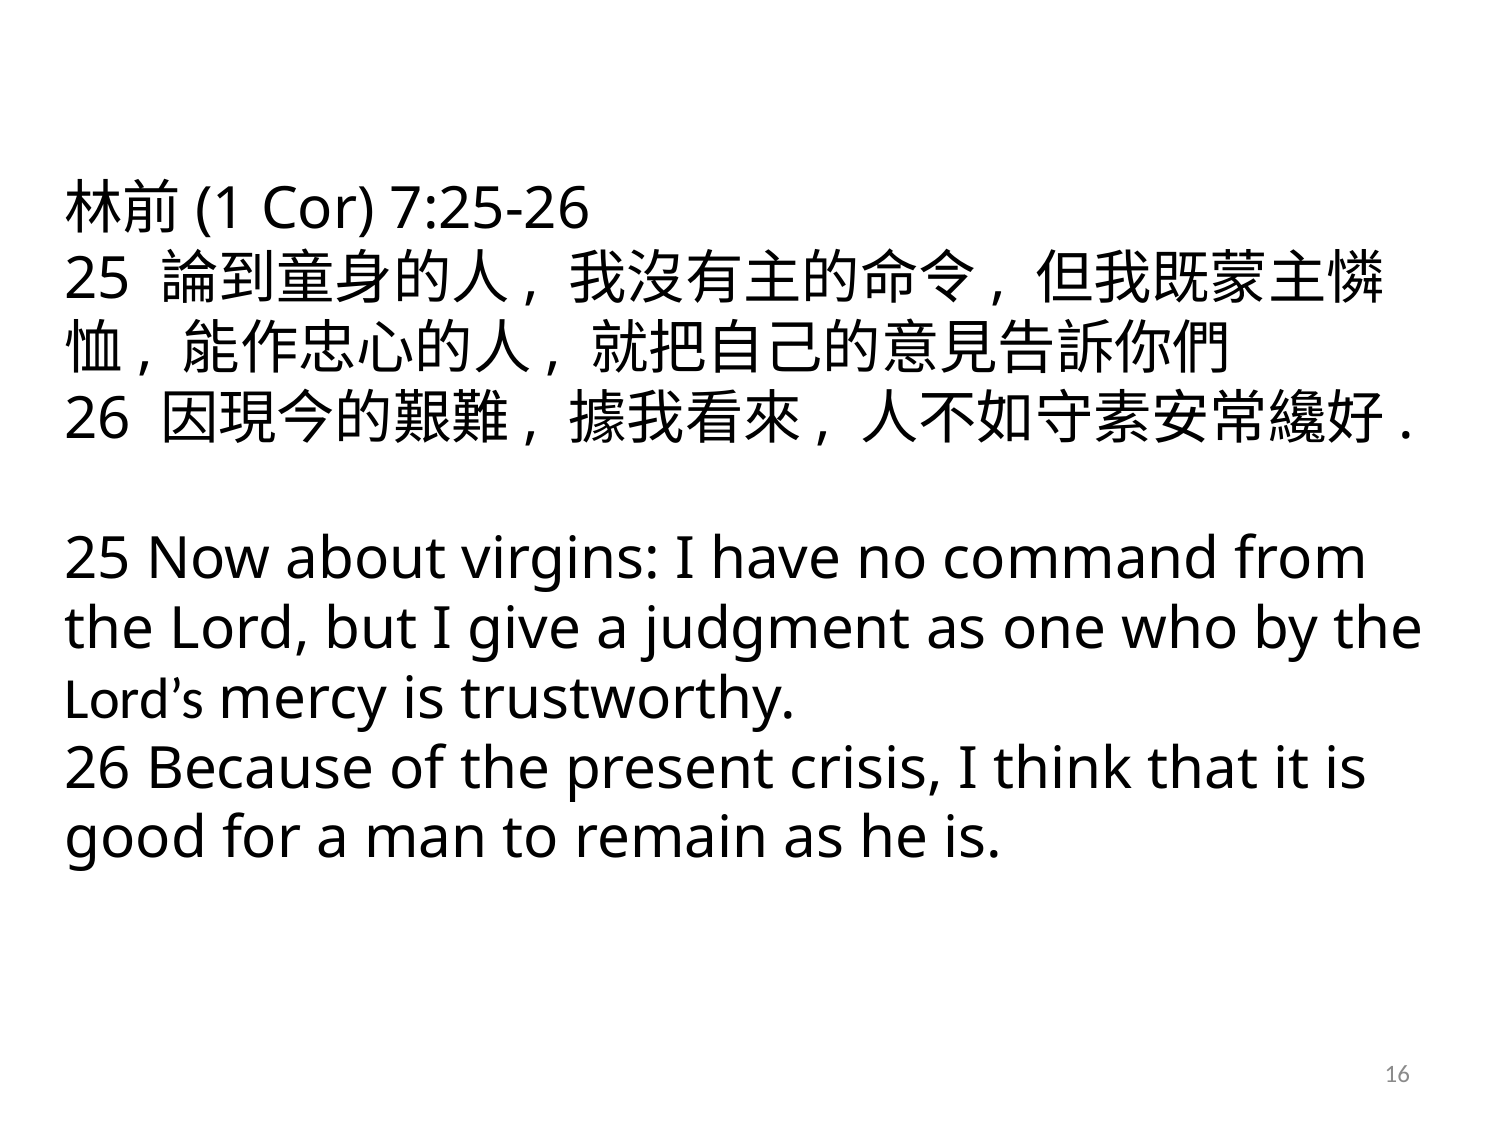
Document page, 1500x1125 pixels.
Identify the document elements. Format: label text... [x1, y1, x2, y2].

text_box 林前(1 Cor) 7:25-26 25 論到童身的人, 我沒有主的命令, 但我既蒙主憐恤, 能作忠心的人, 就把自己的意見告訴你們 26 因現今的艱難, 據我看來, 人不如守素安常纔好. 25 Now about virgins: I have no command from the Lord, but I give a judgment as one who by the Lord’s mercy is trustworthy. 26 Because of the present crisis, I think that it is good for a man to remain as he is. [50, 162, 1450, 1017]
slide_number 16 [1074, 1042, 1425, 1103]
